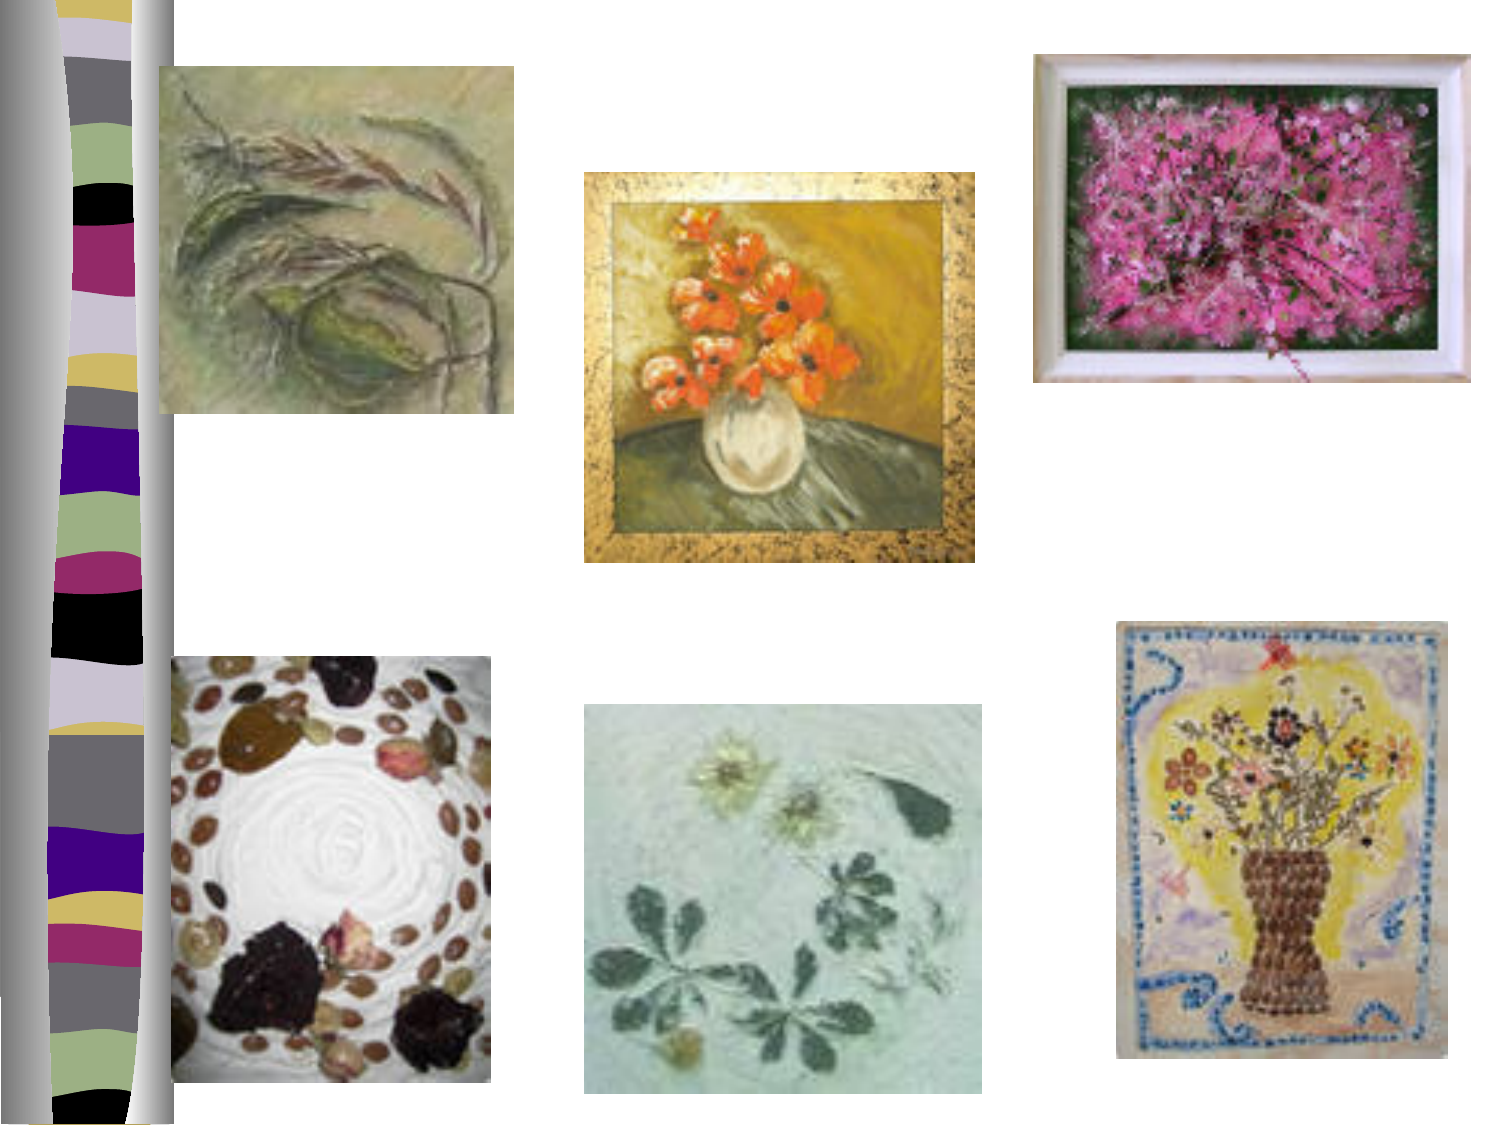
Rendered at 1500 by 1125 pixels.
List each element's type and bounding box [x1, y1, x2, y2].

picture [159, 66, 514, 415]
picture [1033, 54, 1471, 384]
picture [584, 703, 982, 1094]
picture [584, 172, 975, 563]
picture [1115, 621, 1448, 1059]
picture [170, 656, 492, 1083]
